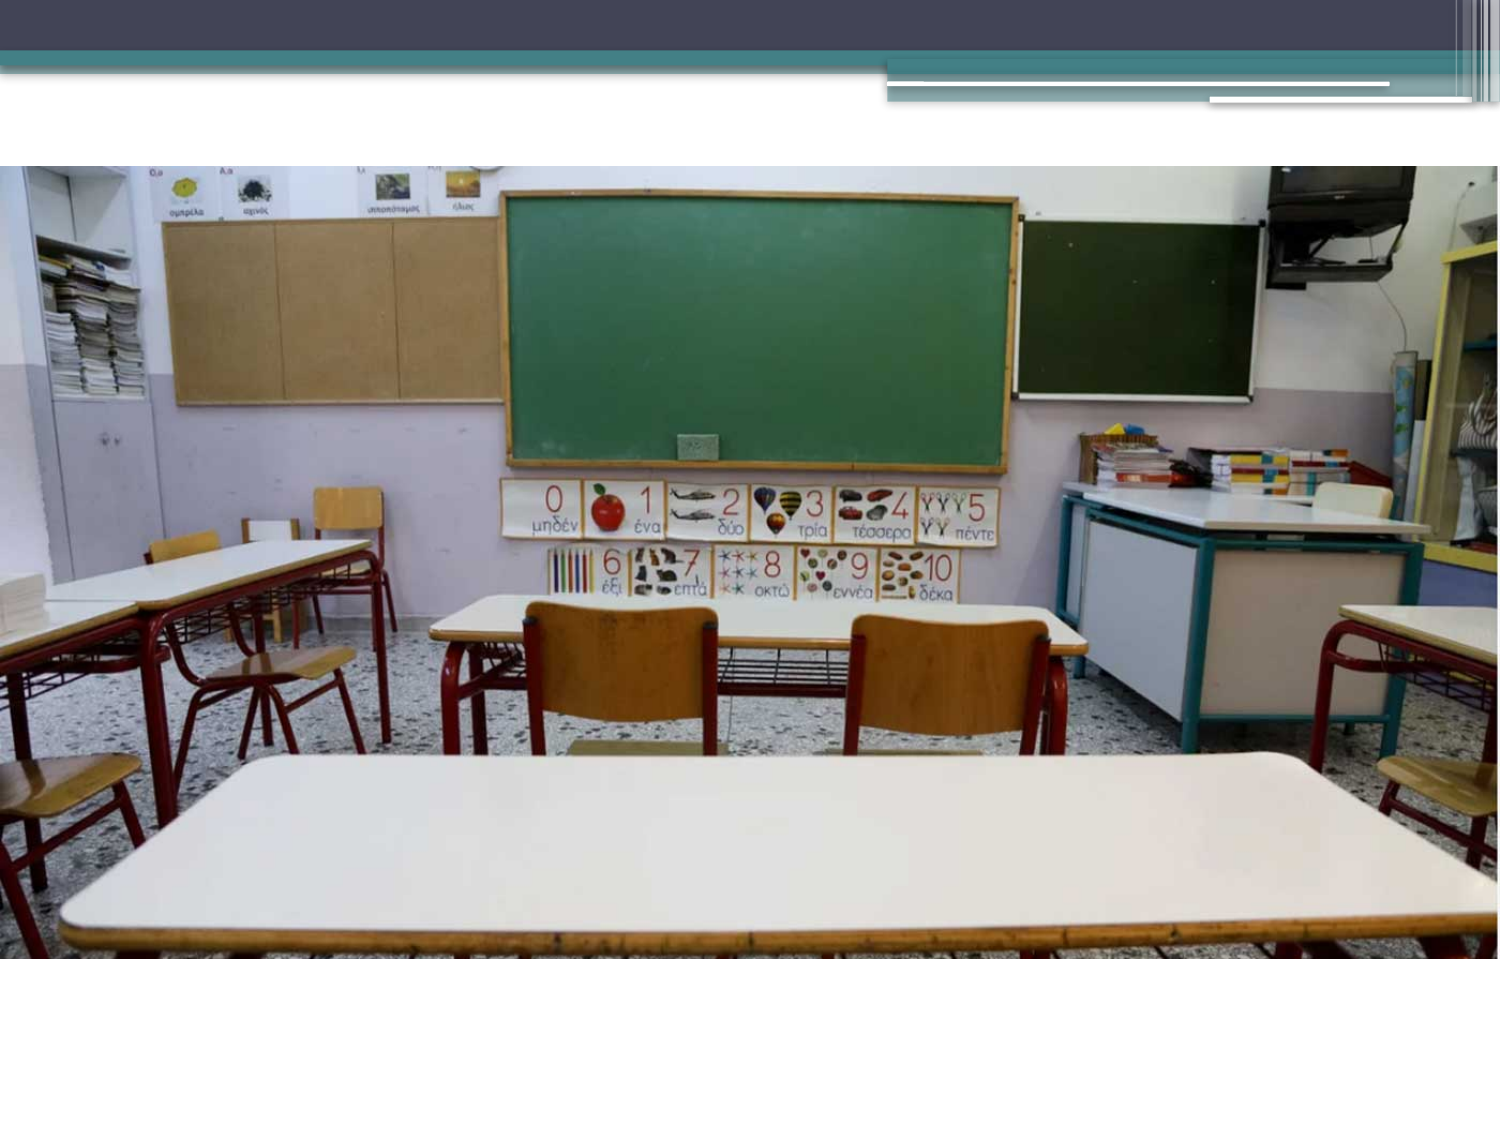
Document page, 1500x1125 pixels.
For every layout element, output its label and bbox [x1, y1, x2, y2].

picture [0, 165, 1500, 960]
